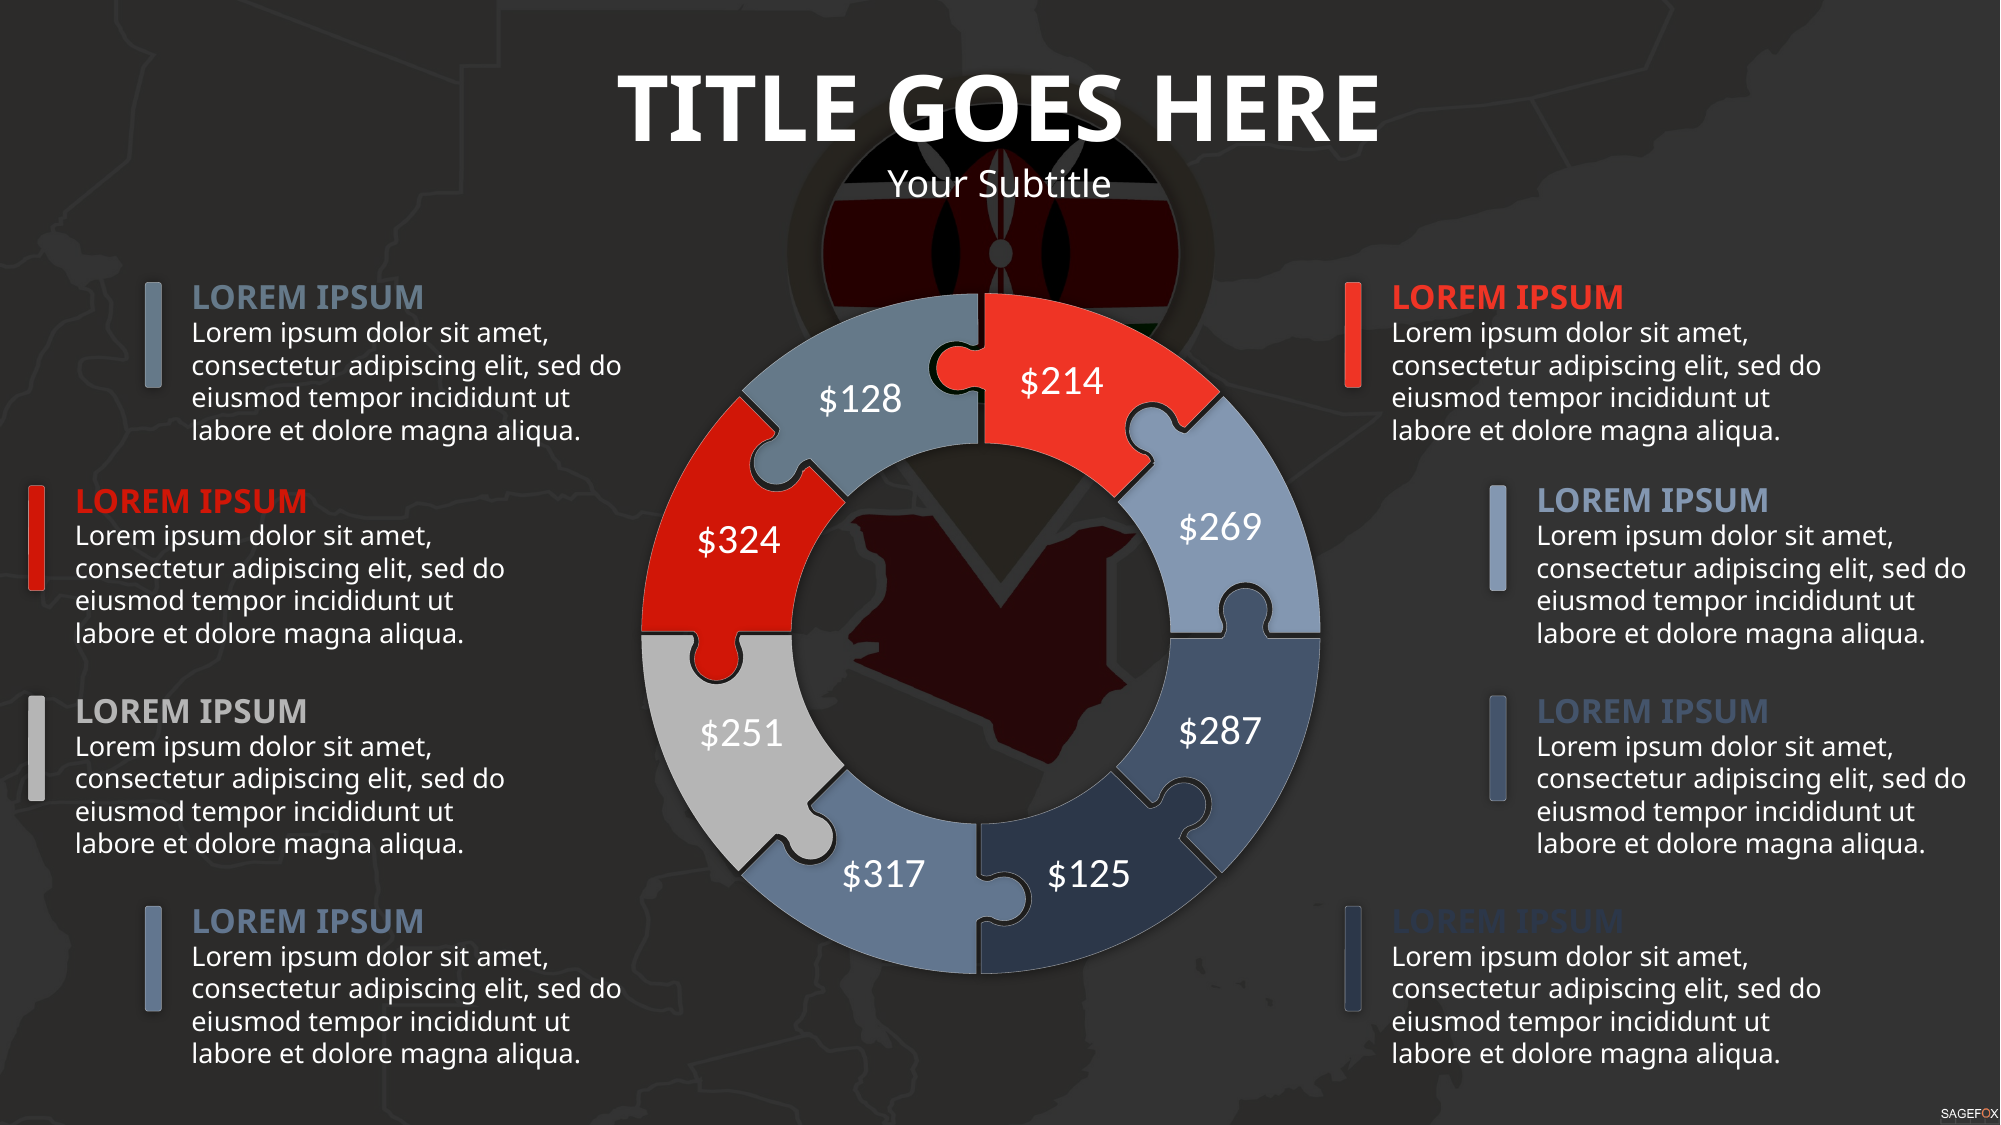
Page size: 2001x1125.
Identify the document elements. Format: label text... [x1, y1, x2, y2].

text_box [981, 771, 1217, 974]
picture [0, 0, 2001, 1125]
text_box $125 [1021, 838, 1157, 903]
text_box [60, 472, 526, 662]
text_box [27, 484, 46, 592]
text_box $251 [673, 697, 809, 763]
text_box [936, 293, 1220, 498]
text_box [1376, 269, 1842, 459]
text_box $317 [815, 838, 951, 903]
text_box [1343, 281, 1363, 389]
text_box $214 [993, 345, 1129, 410]
text_box [144, 905, 163, 1013]
text_box [641, 635, 845, 871]
text_box [1121, 401, 1321, 633]
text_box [176, 892, 642, 1082]
text_box [641, 396, 846, 677]
text_box [27, 694, 46, 802]
text_box [746, 774, 1024, 974]
text_box [1488, 694, 1508, 802]
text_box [1521, 472, 1987, 662]
text_box $269 [1152, 491, 1288, 557]
text_box TITLE GOES HERE Your Subtitle [548, 42, 1452, 212]
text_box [1376, 892, 1842, 1082]
text_box [742, 293, 978, 495]
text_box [1521, 682, 1987, 872]
text_box [1117, 588, 1321, 872]
text_box $324 [671, 504, 806, 570]
text_box [1343, 904, 1363, 1013]
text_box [60, 682, 525, 872]
text_box $287 [1152, 695, 1288, 760]
text_box $128 [792, 363, 928, 429]
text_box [176, 269, 642, 459]
text_box [1488, 484, 1508, 592]
text_box [144, 281, 163, 389]
